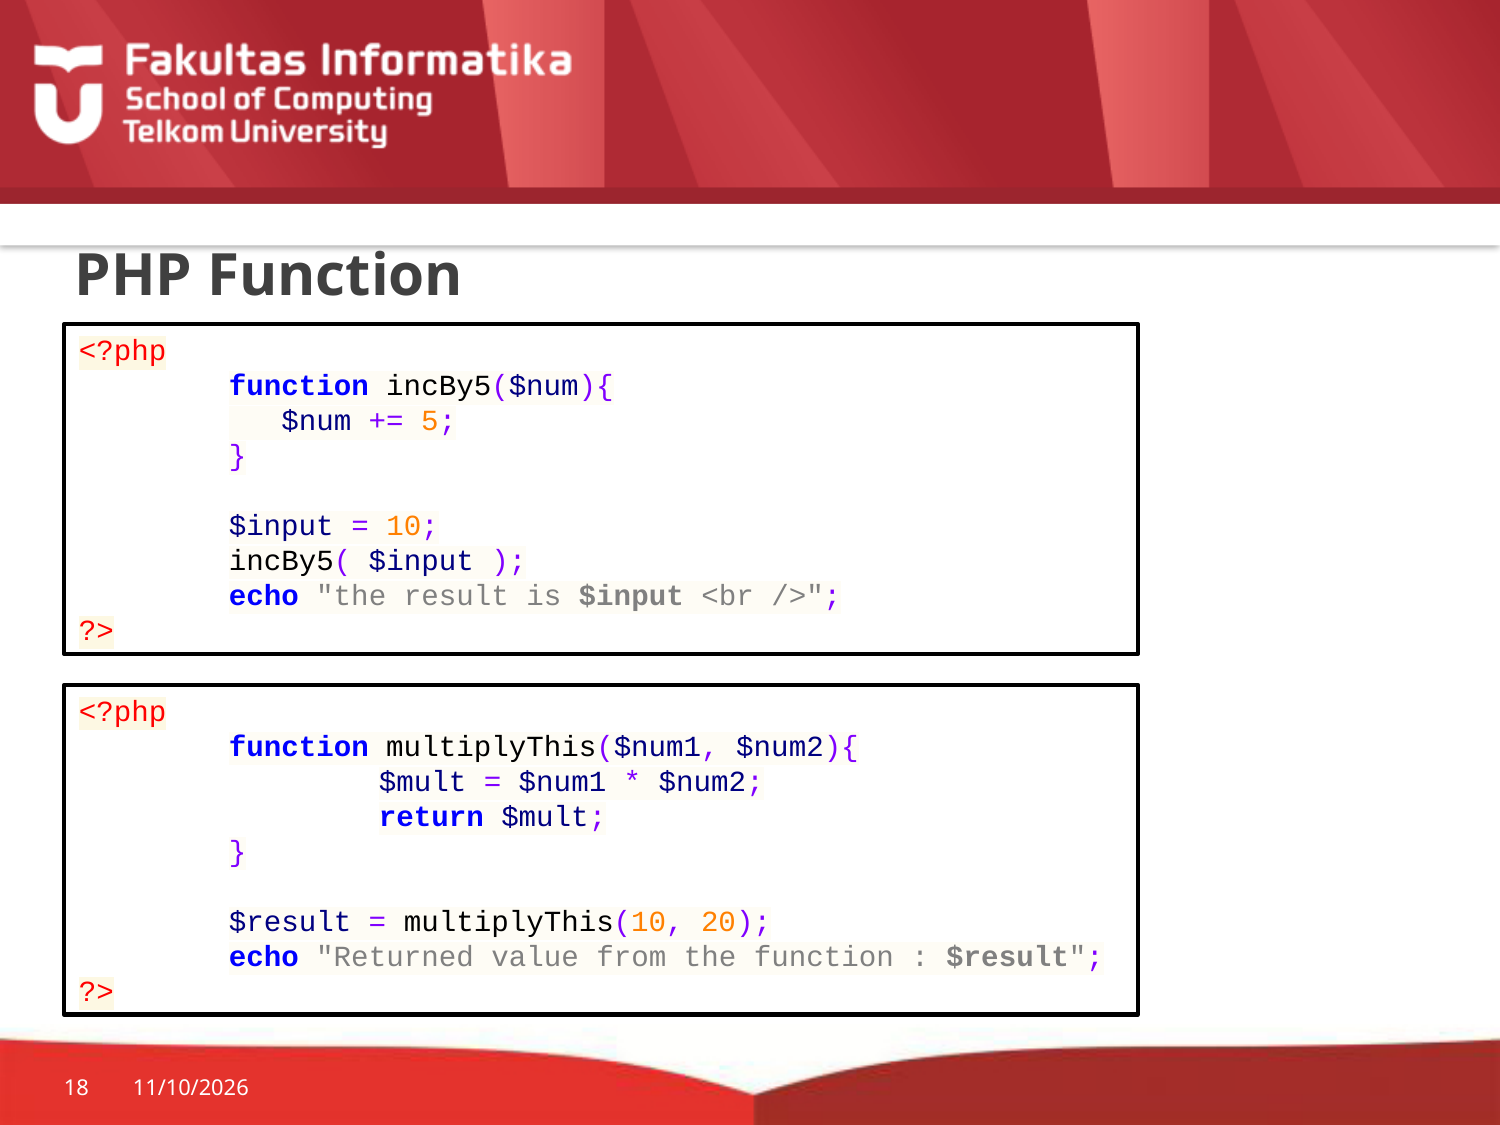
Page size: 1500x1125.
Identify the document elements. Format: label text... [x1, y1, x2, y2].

text_box <?php function incBy5($num){ $num += 5; } $input = 10; incBy5( $input ); echo "the result is $input <br />"; ?> [62, 322, 1140, 656]
title PHP Function [59, 219, 1426, 325]
picture [0, 0, 1500, 203]
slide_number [132, 1058, 403, 1119]
slide_number 18 [63, 1058, 123, 1119]
picture [0, 1024, 1500, 1125]
text_box <?php function multiplyThis($num1, $num2){ $mult = $num1 * $num2; return $mult; } $result = multiplyThis(10, 20); echo "Returned value from the function : $result"; ?> [62, 683, 1140, 1017]
